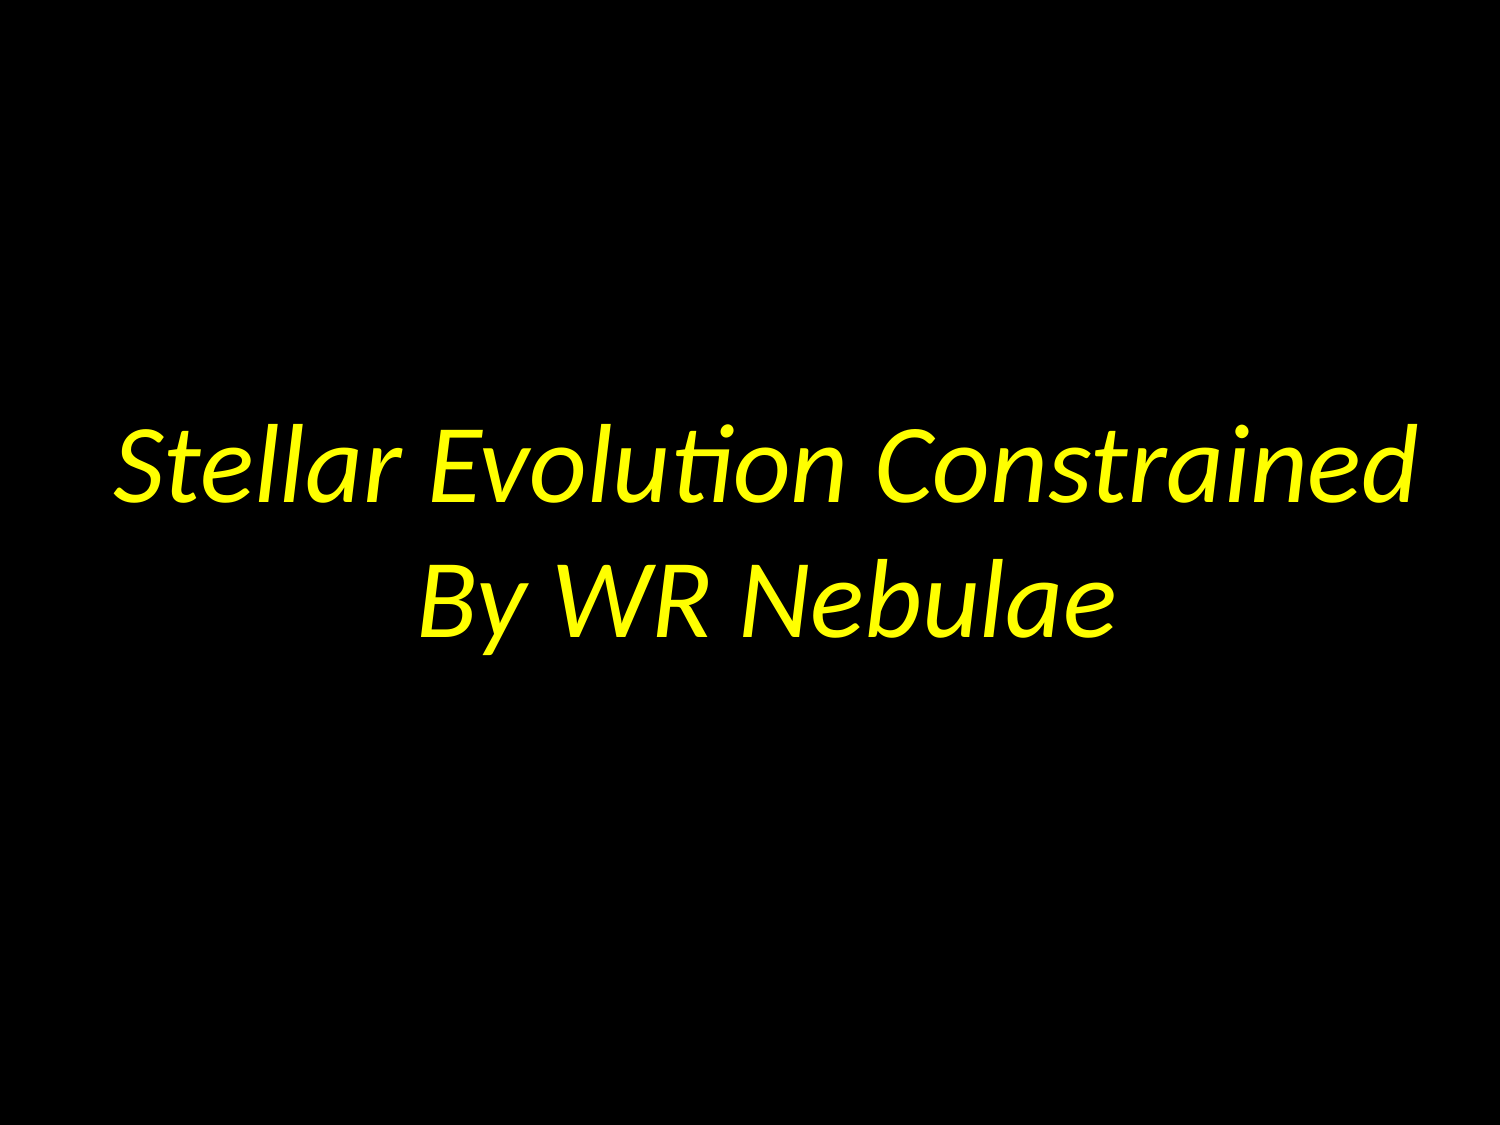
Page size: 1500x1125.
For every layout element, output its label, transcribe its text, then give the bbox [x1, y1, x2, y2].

text_box Stellar Evolution Constrained By WR Nebulae [98, 382, 1436, 668]
